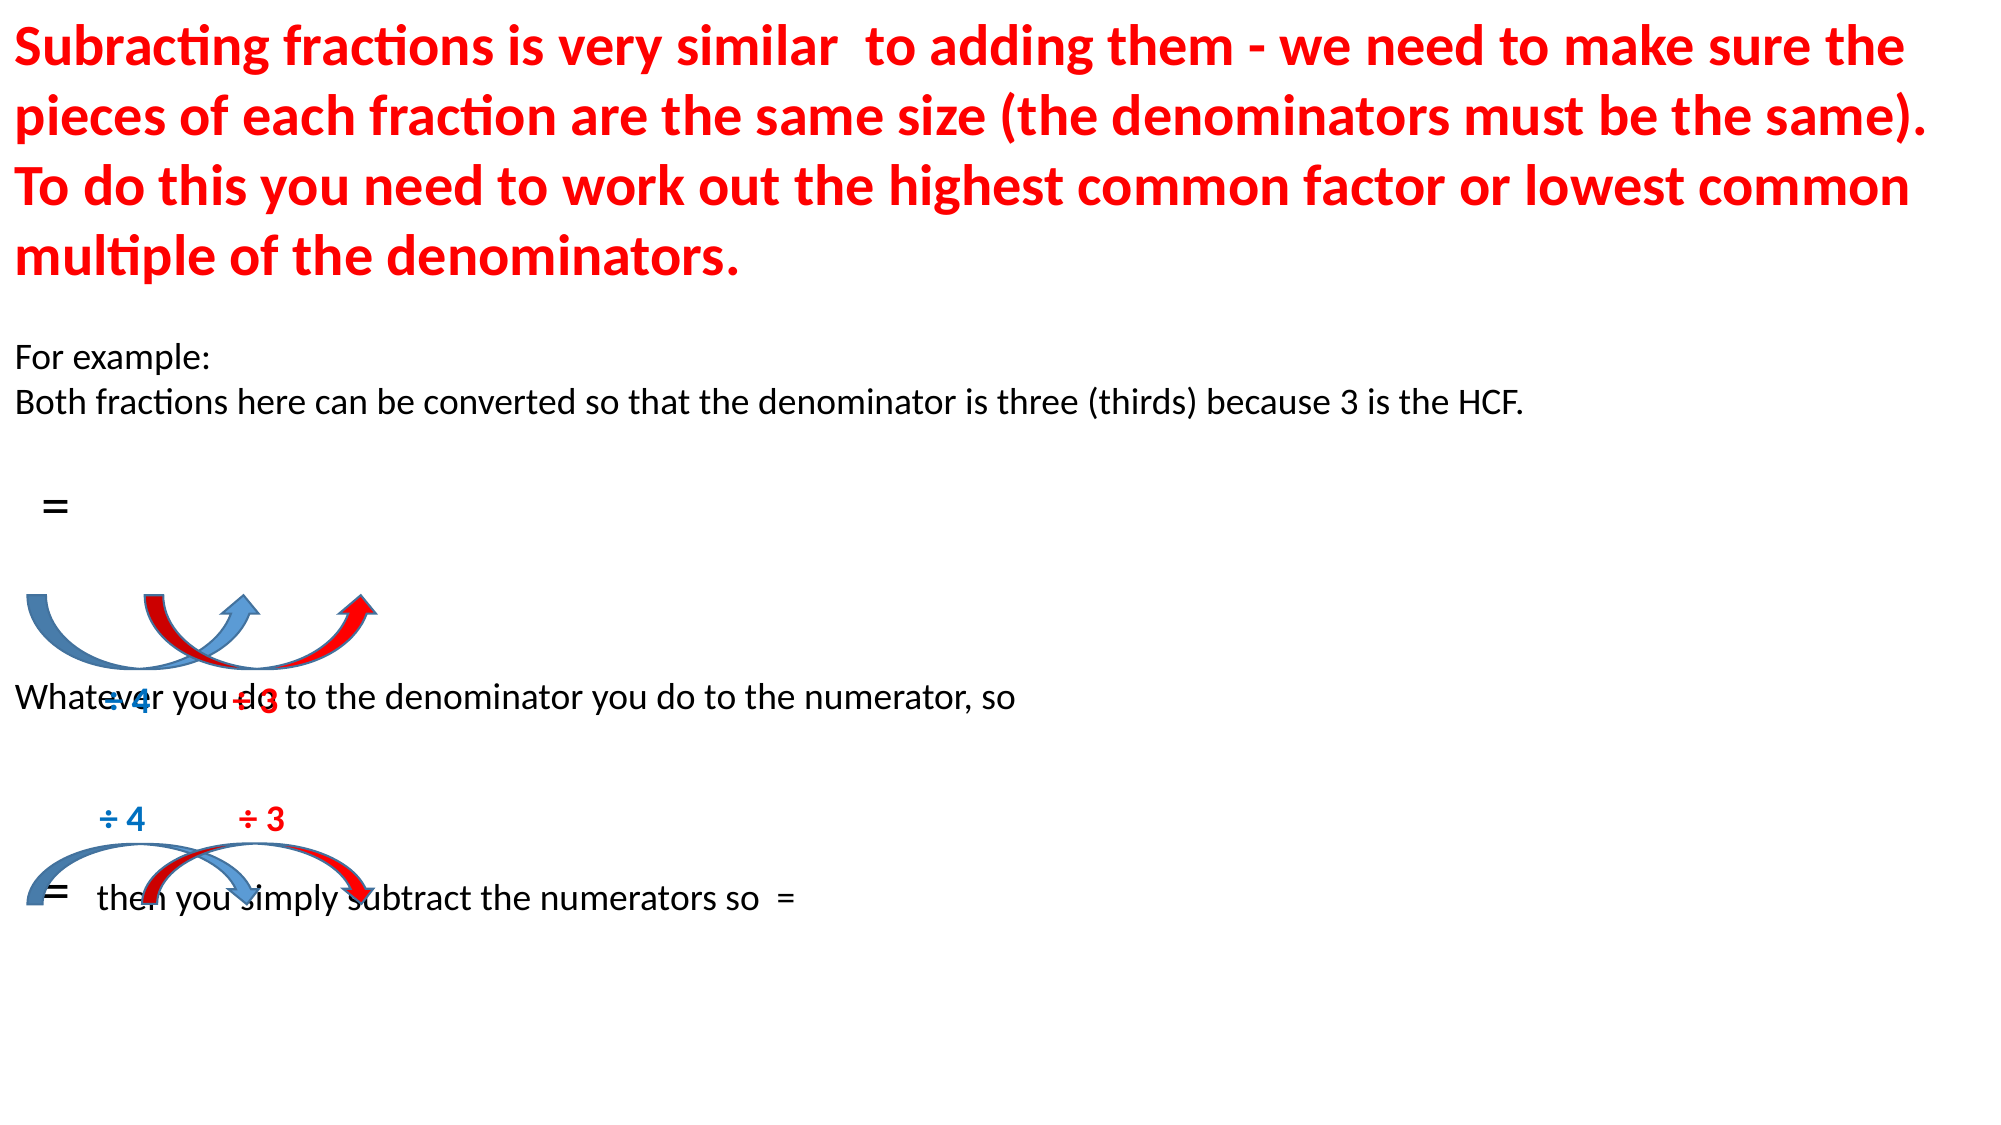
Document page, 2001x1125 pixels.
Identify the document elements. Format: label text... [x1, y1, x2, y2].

text_box ÷ 3 [217, 668, 294, 729]
text_box [140, 844, 233, 905]
text_box ÷ 4 [89, 668, 166, 729]
text_box [26, 594, 198, 670]
text_box [160, 843, 196, 853]
text_box [199, 593, 261, 656]
text_box ÷ 4 [84, 787, 161, 847]
text_box [278, 846, 376, 906]
text_box [198, 853, 261, 906]
text_box [26, 847, 122, 906]
text_box ÷ 3 [223, 787, 300, 847]
text_box [143, 593, 379, 668]
